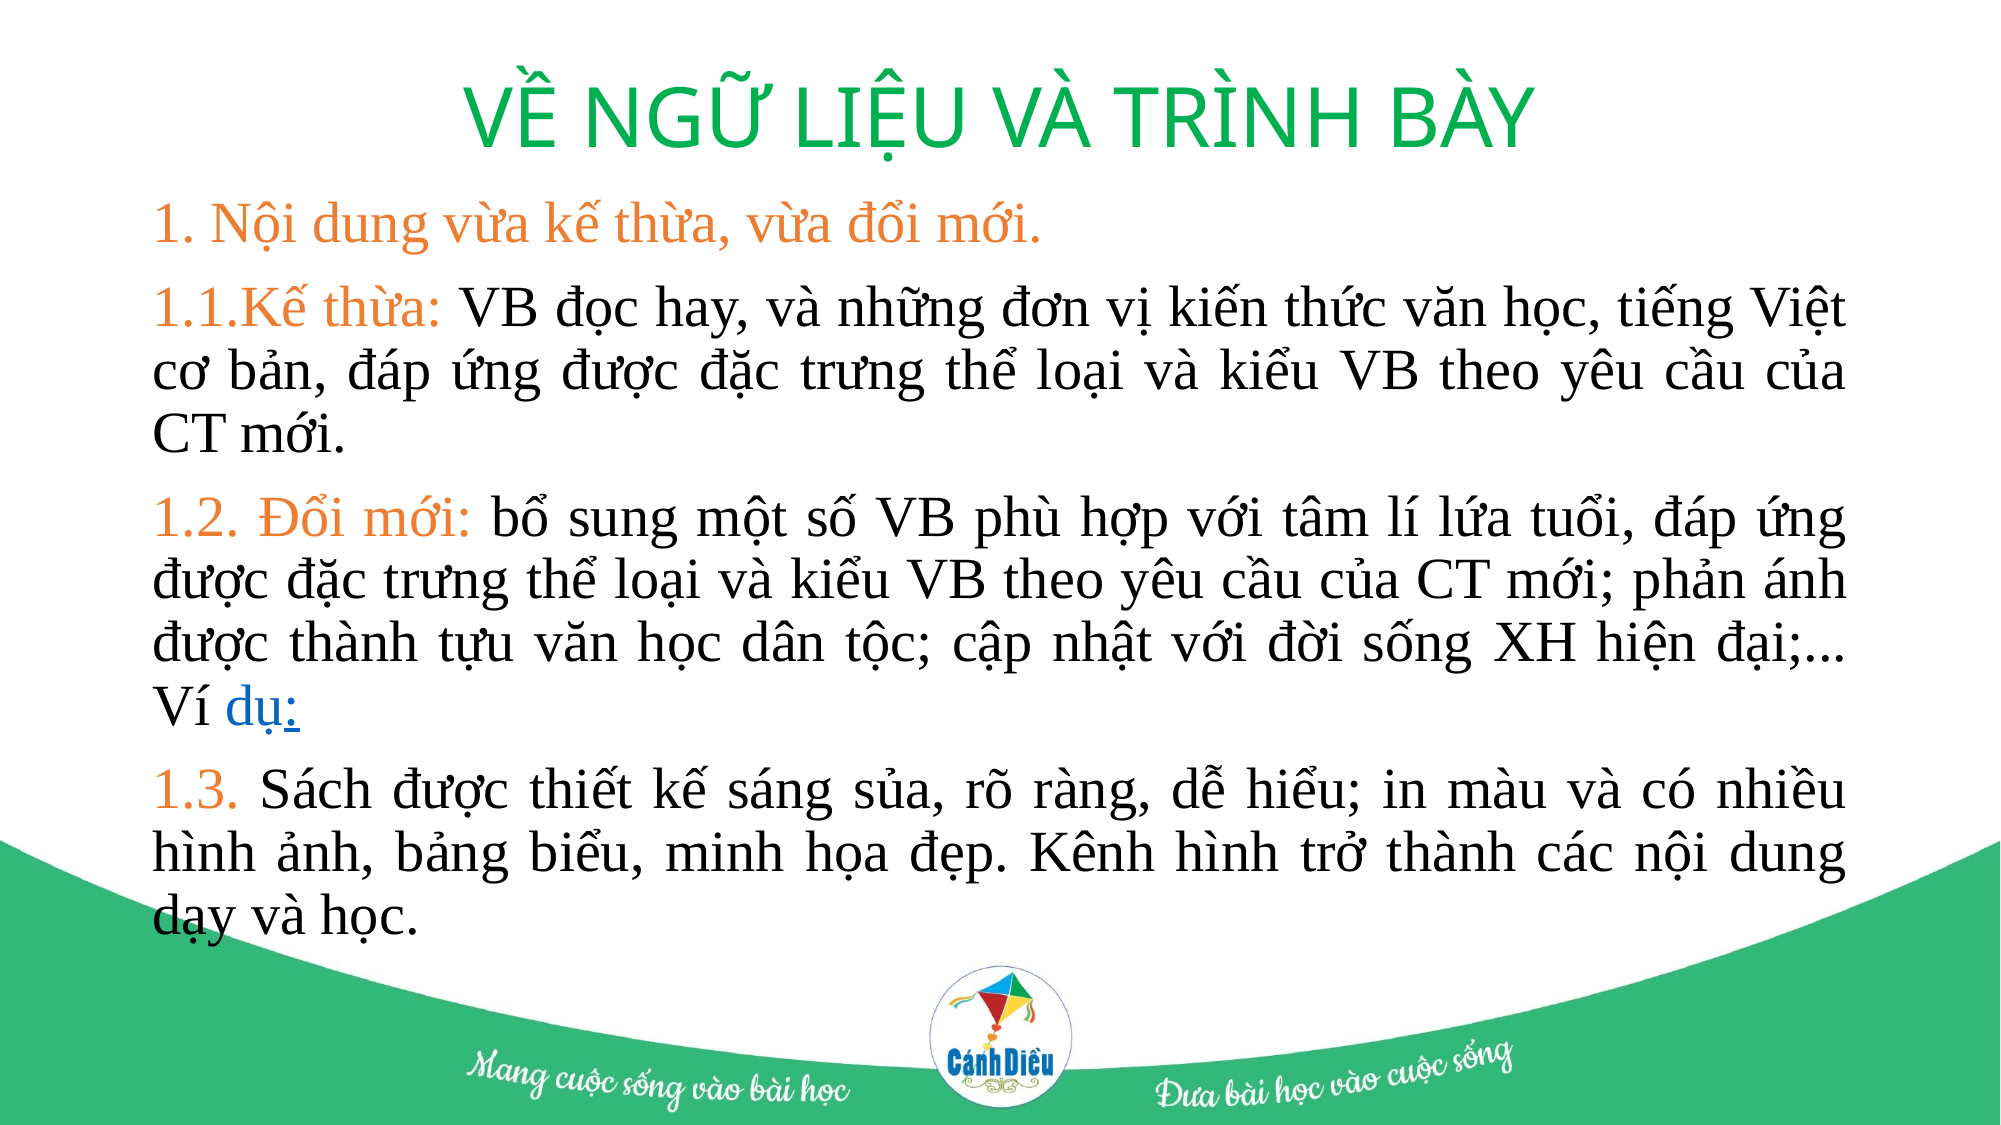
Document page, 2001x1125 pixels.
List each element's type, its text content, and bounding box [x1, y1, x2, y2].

list 1. Nội dung vừa kế thừa, vừa đổi mới. 1.1.Kế thừa: VB đọc hay, và những đơn vị kiến thức văn học, tiếng Việt cơ bản, đáp ứng được đặc trưng thể loại và kiểu VB theo yêu cầu của CT mới. 1.2. Đổi mới: bổ sung một số VB phù hợp với tâm lí lứa tuổi, đáp ứng được đặc trưng thể loại và kiểu VB theo yêu cầu của CT mới; phản ánh được thành tựu văn học dân tộc; cập nhật với đời sống XH hiện đại;... Ví dụ: 1.3. Sách được thiết kế sáng sủa, rõ ràng, dễ hiểu; in màu và có nhiều hình ảnh, bảng biểu, minh họa đẹp. Kênh hình trở thành các nội dung dạy và học. [137, 184, 1863, 1052]
picture [0, 0, 2001, 1125]
title VỀ NGỮ LIỆU VÀ TRÌNH BÀY [137, 56, 1863, 184]
